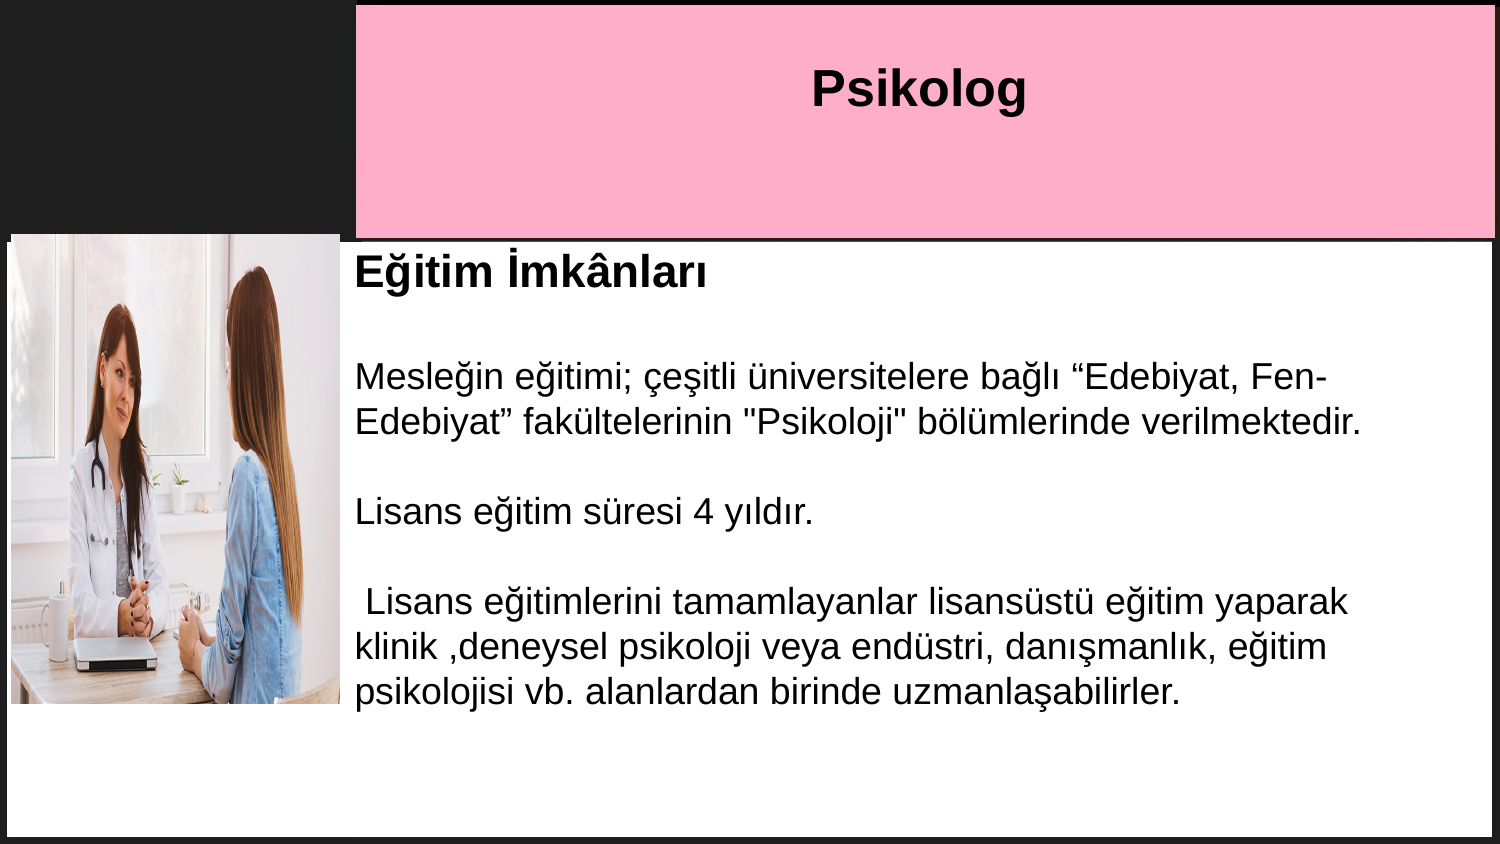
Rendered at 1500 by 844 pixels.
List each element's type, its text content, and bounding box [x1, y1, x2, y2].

text_box Psikolog [339, 46, 1500, 125]
picture [0, 0, 1500, 844]
text_box Eğitim İmkânları Mesleğin eğitimi; çeşitli üniversitelere bağlı “Edebiyat, Fen-Edebiyat” fakültelerinin "Psikoloji" bölümlerinde verilmektedir. Lisans eğitim süresi 4 yıldır. Lisans eğitimlerini tamamlayanlar lisansüstü eğitim yaparak klinik ,deneysel psikoloji veya endüstri, danışmanlık, eğitim psikolojisi vb. alanlardan birinde uzmanlaşabilirler. [339, 234, 1442, 719]
text_box [363, 164, 1500, 173]
text_box [363, 564, 1500, 821]
text_box [324, 173, 1500, 564]
